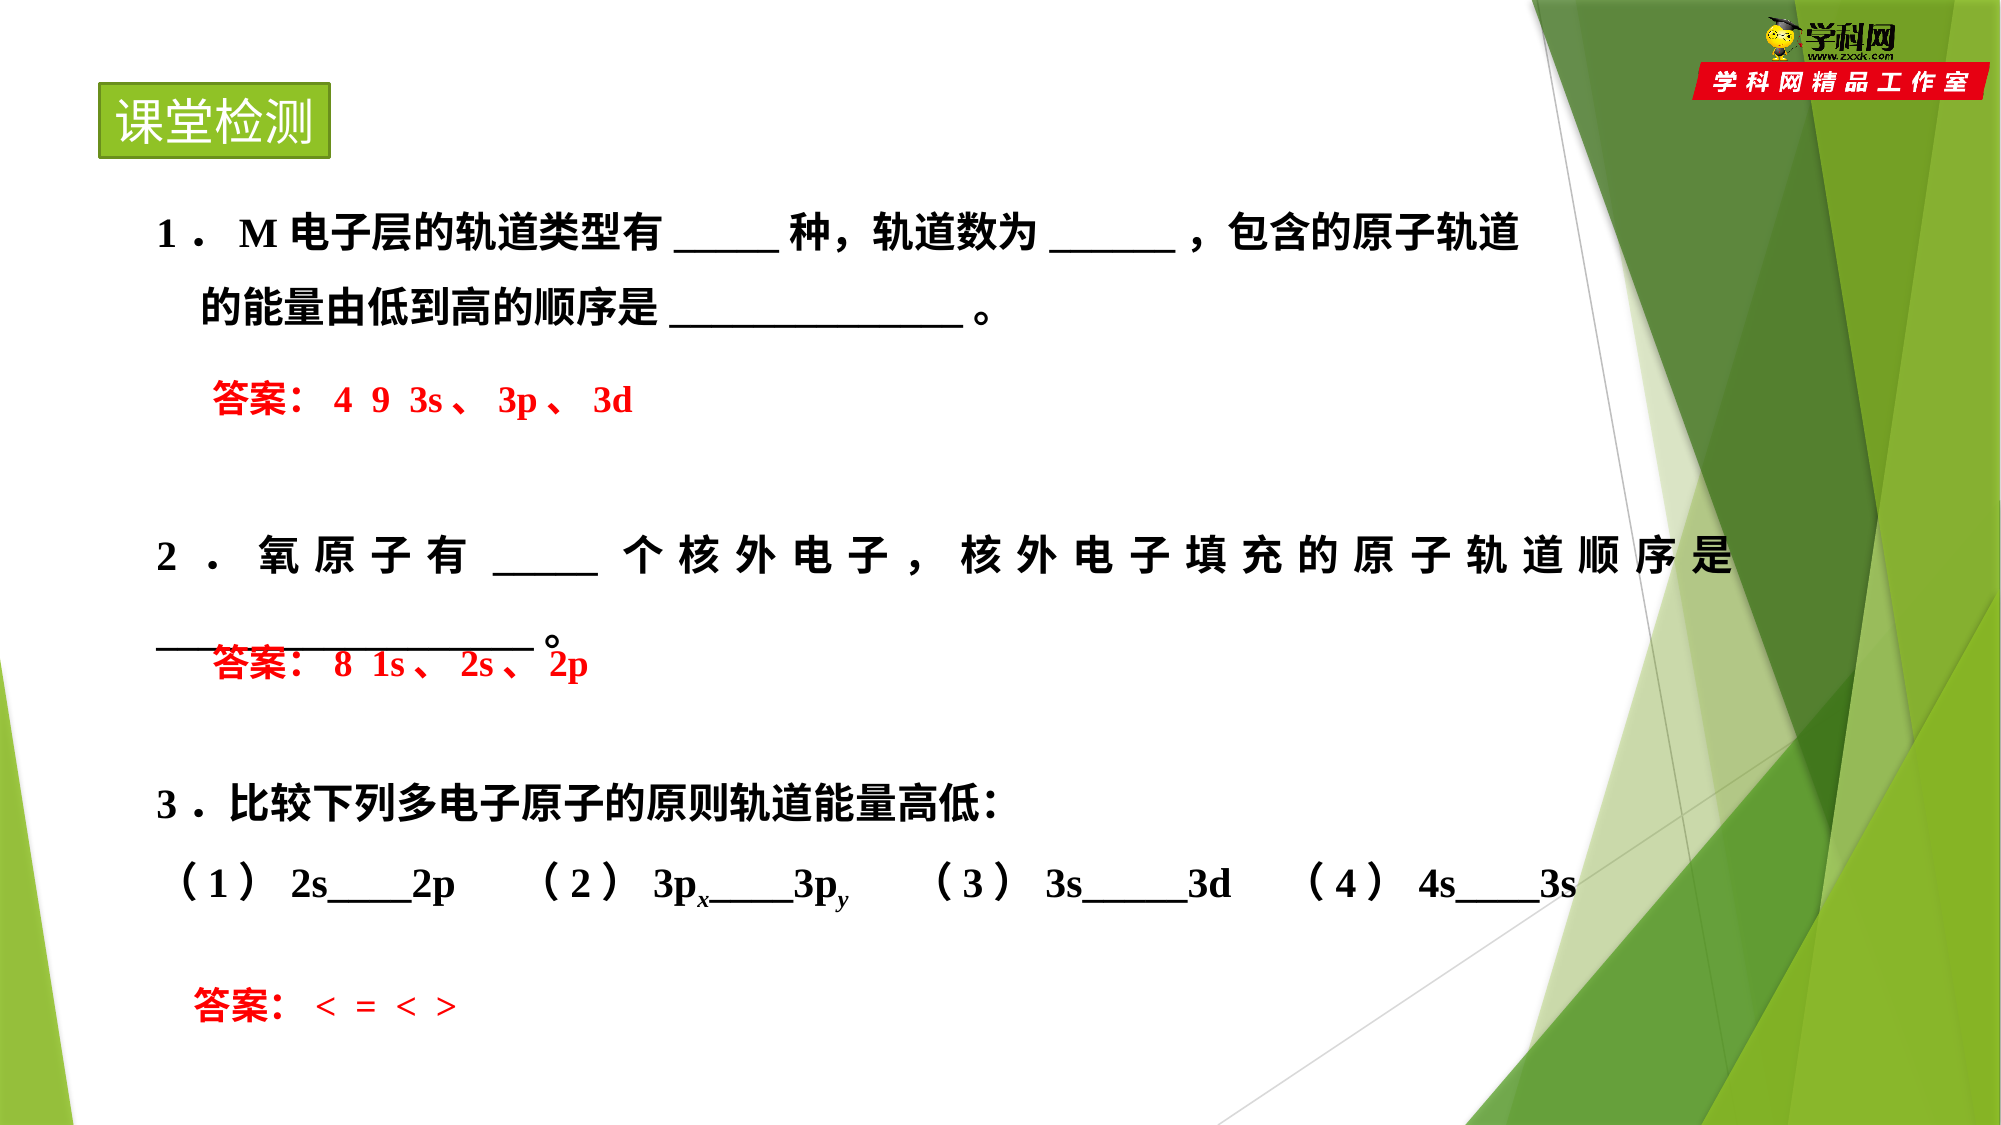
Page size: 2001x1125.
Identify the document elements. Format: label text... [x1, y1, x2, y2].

text_box 答案：< = < > [178, 951, 664, 1035]
text_box 答案：4 9 3s、3p、3d [197, 345, 733, 428]
text_box 1．M电子层的轨道类型有_____种，轨道数为______，包含的原子轨道的能量由低到高的顺序是______________。 [141, 172, 1563, 338]
text_box 课堂检测 [98, 82, 331, 159]
text_box 答案：8 1s、2s、2p [197, 609, 911, 692]
text_box 3．比较下列多电子原子的原则轨道能量高低： （1）2s____2p （2）3px____3py （3）3s_____3d （4）4s____3s [141, 744, 1635, 920]
picture [1692, 62, 1990, 100]
text_box 2．氧原子有_____个核外电子，核外电子填充的原子轨道顺序是__________________。 [141, 496, 1758, 662]
picture [1766, 17, 1895, 61]
